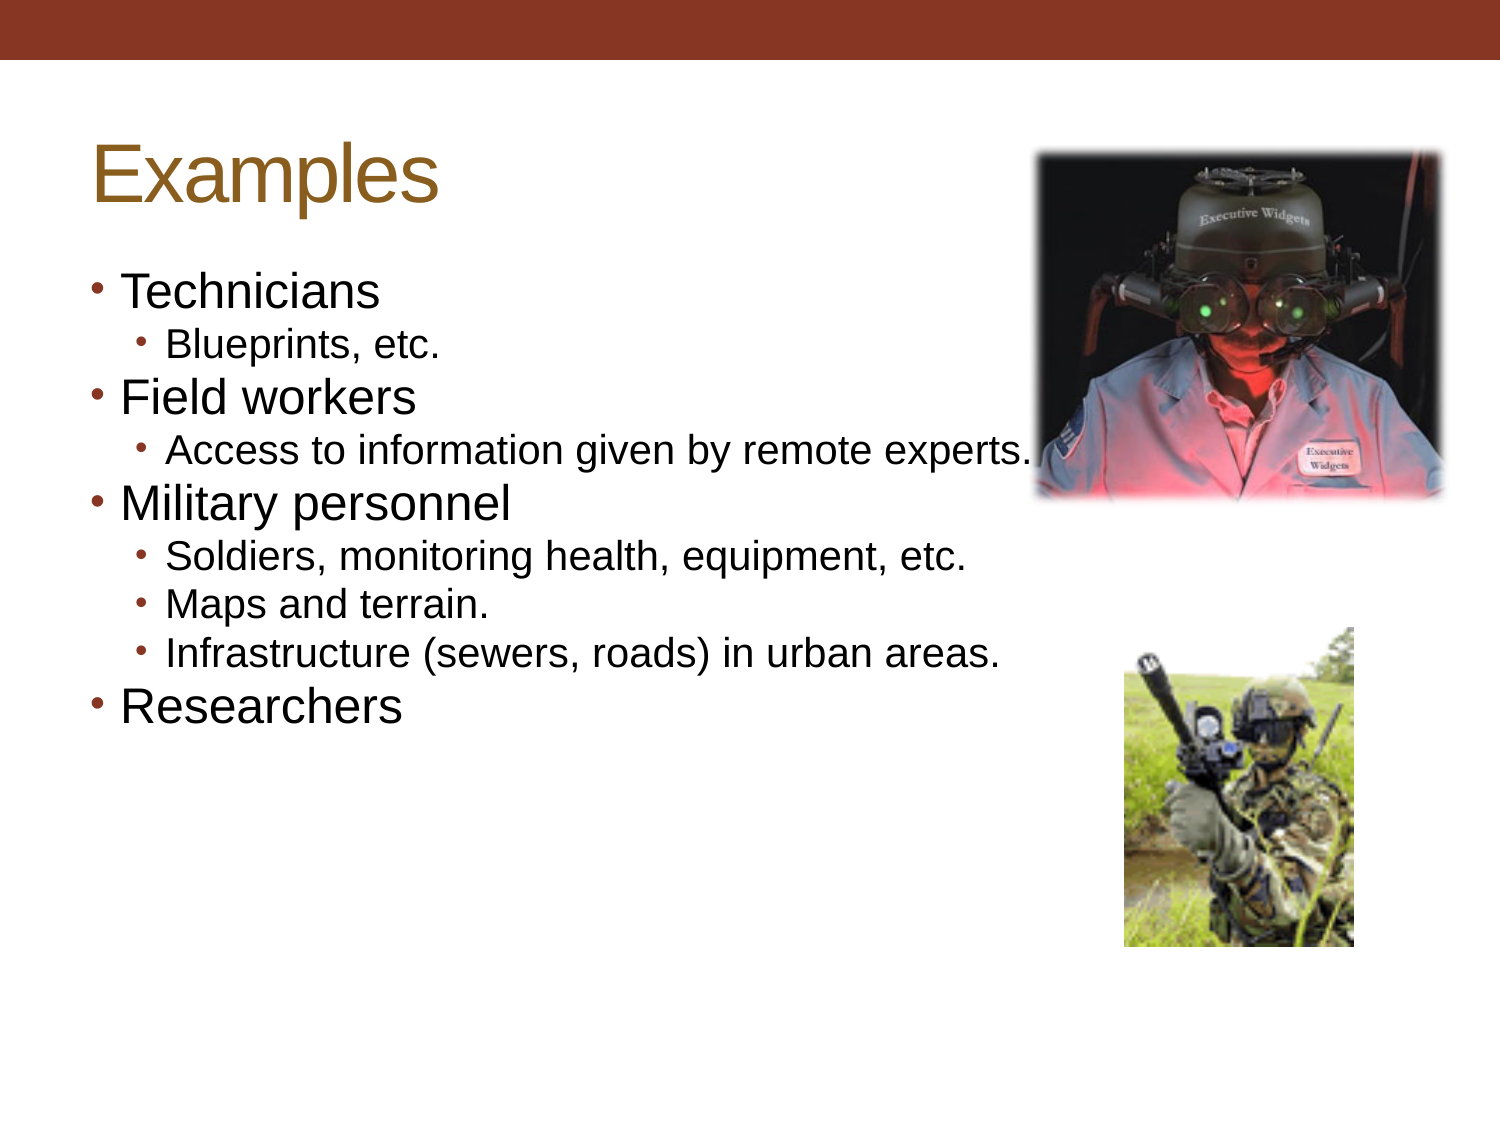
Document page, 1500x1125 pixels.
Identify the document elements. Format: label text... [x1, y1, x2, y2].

title Examples [75, 87, 1425, 250]
list Technicians Blueprints, etc. Field workers Access to information given by remote experts. Military personnel Soldiers, monitoring health, equipment, etc. Maps and terrain. Infrastructure (sewers, roads) in urban areas. Researchers [75, 262, 1425, 1063]
picture [1029, 145, 1451, 508]
picture [1124, 627, 1354, 947]
